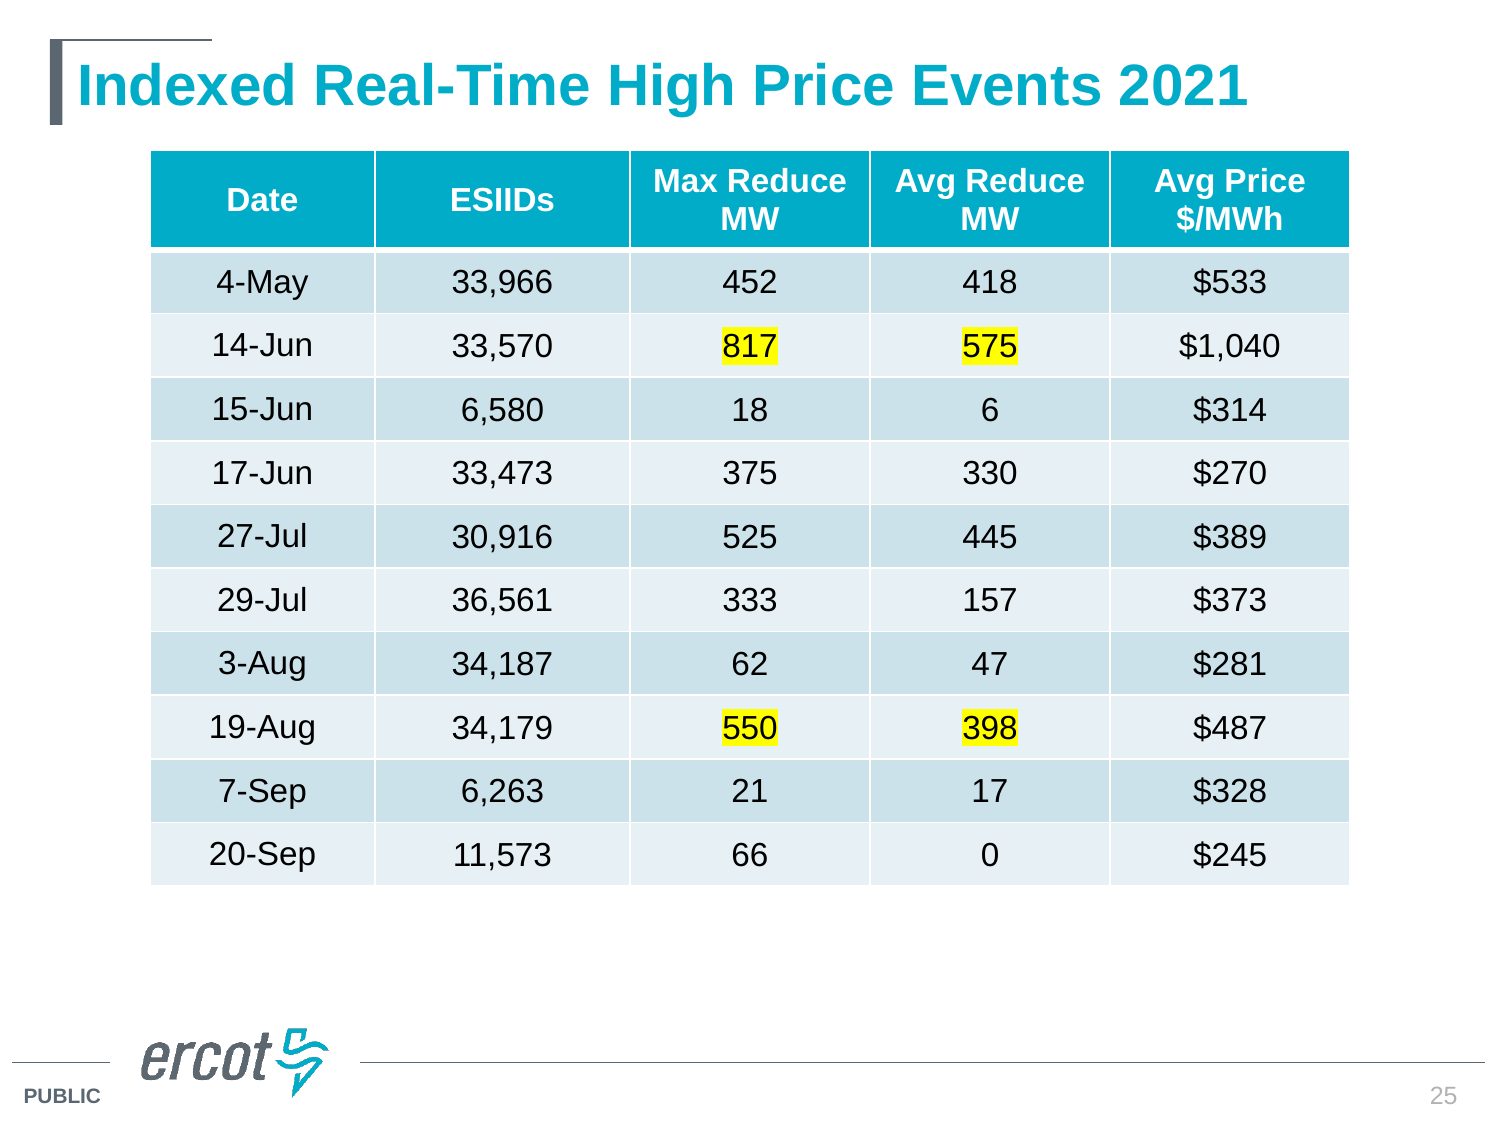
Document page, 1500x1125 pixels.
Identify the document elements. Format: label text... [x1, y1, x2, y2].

table_header Avg Price $/MWh [1111, 151, 1349, 247]
table_cell 21 [631, 760, 869, 822]
table_cell 66 [631, 823, 869, 885]
table_cell $314 [1111, 378, 1349, 440]
table_cell 27-Jul [151, 505, 374, 567]
table_cell 398 [871, 696, 1109, 758]
table_header Max Reduce MW [631, 151, 869, 247]
table_cell 4-May [151, 253, 374, 313]
table_cell 575 [871, 314, 1109, 376]
table_cell $328 [1111, 760, 1349, 822]
table_cell 29-Jul [151, 569, 374, 631]
table_cell $245 [1111, 823, 1349, 885]
table_cell 34,179 [376, 696, 629, 758]
table_cell $373 [1111, 569, 1349, 631]
table_cell 525 [631, 505, 869, 567]
table_cell 6,580 [376, 378, 629, 440]
slide_number 25 [1400, 1076, 1488, 1113]
table_cell 17-Jun [151, 442, 374, 504]
table_cell 817 [631, 314, 869, 376]
table_cell 14-Jun [151, 314, 374, 376]
table_cell 30,916 [376, 505, 629, 567]
table_cell 33,473 [376, 442, 629, 504]
table_cell 445 [871, 505, 1109, 567]
table_cell 34,187 [376, 632, 629, 694]
table_cell 18 [631, 378, 869, 440]
table_header Date [151, 151, 374, 247]
table_cell 6 [871, 378, 1109, 440]
table_cell 33,966 [376, 253, 629, 313]
table_cell 33,570 [376, 314, 629, 376]
table_cell $389 [1111, 505, 1349, 567]
table_cell $533 [1111, 253, 1349, 313]
table_cell 330 [871, 442, 1109, 504]
table_cell 3-Aug [151, 632, 374, 694]
picture [137, 1024, 332, 1100]
table_cell 62 [631, 632, 869, 694]
table_cell 418 [871, 253, 1109, 313]
table_cell $281 [1111, 632, 1349, 694]
table_cell 47 [871, 632, 1109, 694]
table_cell 375 [631, 442, 869, 504]
table_header ESIIDs [376, 151, 629, 247]
table_header Avg Reduce MW [871, 151, 1109, 247]
table_cell 17 [871, 760, 1109, 822]
table_cell 452 [631, 253, 869, 313]
table_cell 19-Aug [151, 696, 374, 758]
table_cell 36,561 [376, 569, 629, 631]
table_cell 20-Sep [151, 823, 374, 885]
table_cell 7-Sep [151, 760, 374, 822]
table_cell 6,263 [376, 760, 629, 822]
table_cell $1,040 [1111, 314, 1349, 376]
table_cell 550 [631, 696, 869, 758]
table_cell 333 [631, 569, 869, 631]
table_cell 15-Jun [151, 378, 374, 440]
table_cell 11,573 [376, 823, 629, 885]
table_cell 0 [871, 823, 1109, 885]
table_cell $487 [1111, 696, 1349, 758]
table_cell $270 [1111, 442, 1349, 504]
title Indexed Real-Time High Price Events 2021 [62, 39, 1450, 125]
table_cell 157 [871, 569, 1109, 631]
